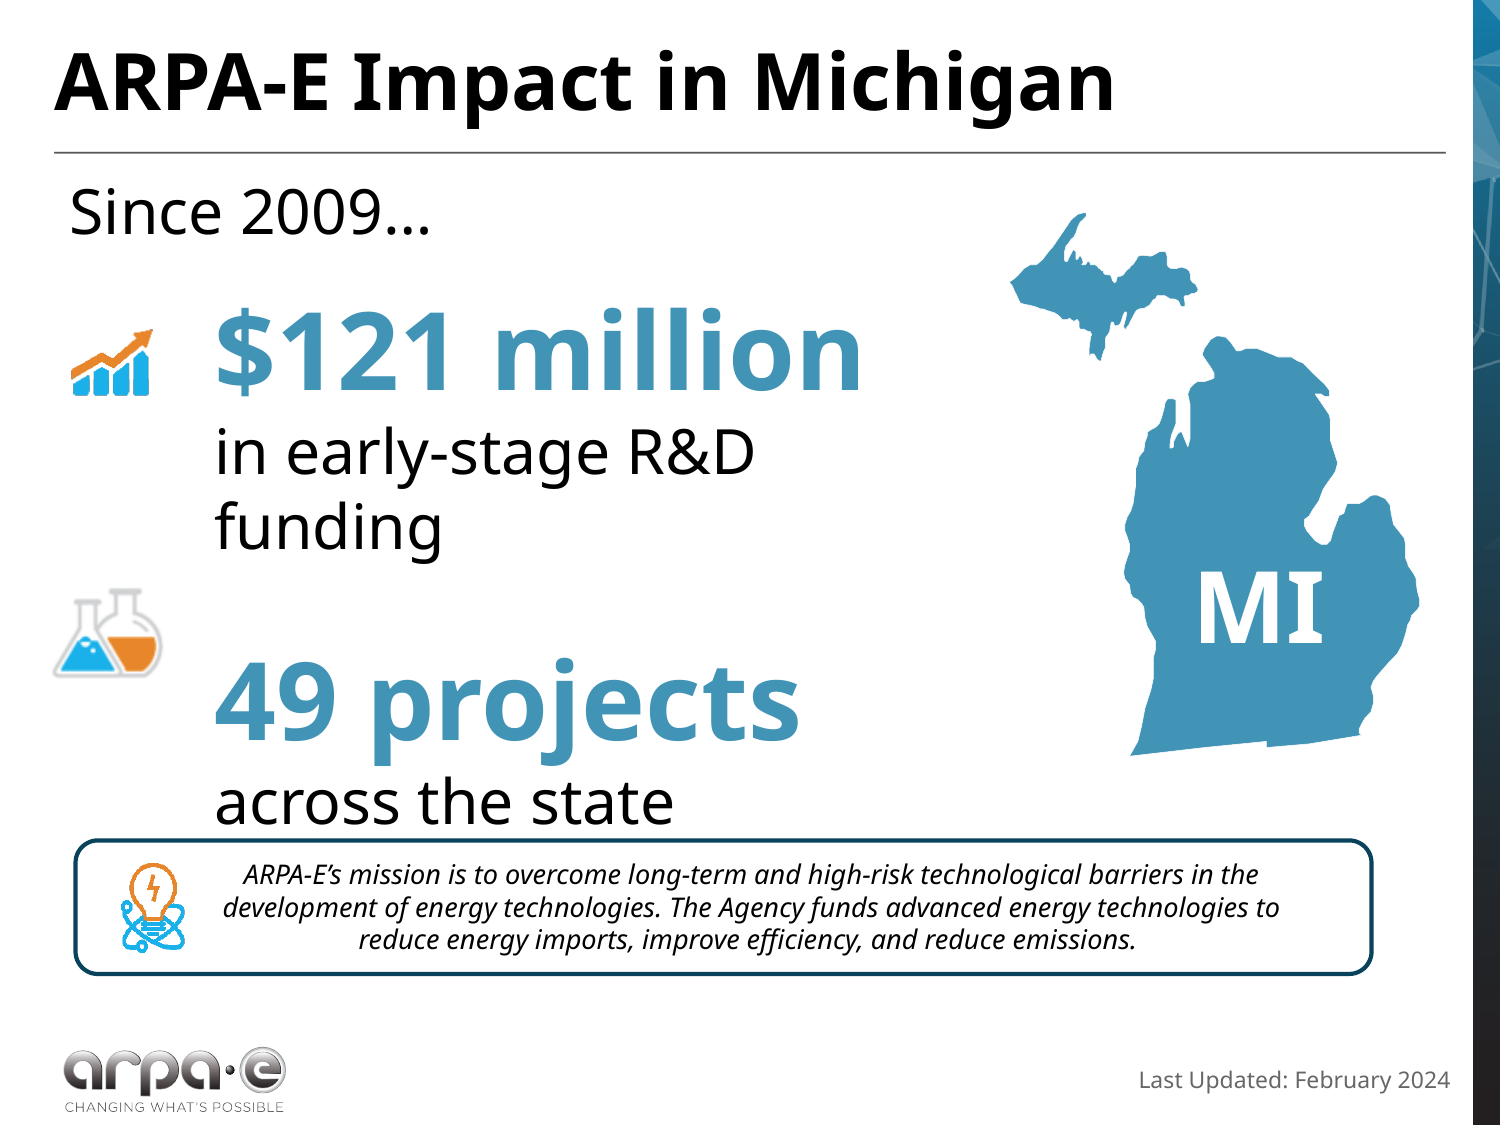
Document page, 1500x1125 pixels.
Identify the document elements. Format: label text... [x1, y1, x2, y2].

text_box [1129, 671, 1382, 757]
text_box ARPA-E’s mission is to overcome long-term and high-risk technological barriers in the development of energy technologies. The Agency funds advanced energy technologies to reduce energy imports, improve efficiency, and reduce emissions. [222, 850, 1320, 963]
text_box Last Updated: February 2024 [1123, 1058, 1480, 1101]
title ARPA-E Impact in Michigan [55, 11, 1448, 147]
text_box Since 2009… [55, 165, 494, 255]
text_box [1009, 212, 1199, 362]
text_box [215, 838, 1374, 977]
text_box MI [1091, 535, 1427, 671]
text_box [1124, 336, 1338, 535]
text_box [1332, 495, 1402, 535]
text_box $121 million in early-stage R&D funding 49 projects across the state [199, 274, 984, 838]
text_box [73, 839, 89, 973]
picture [0, 0, 1500, 1125]
